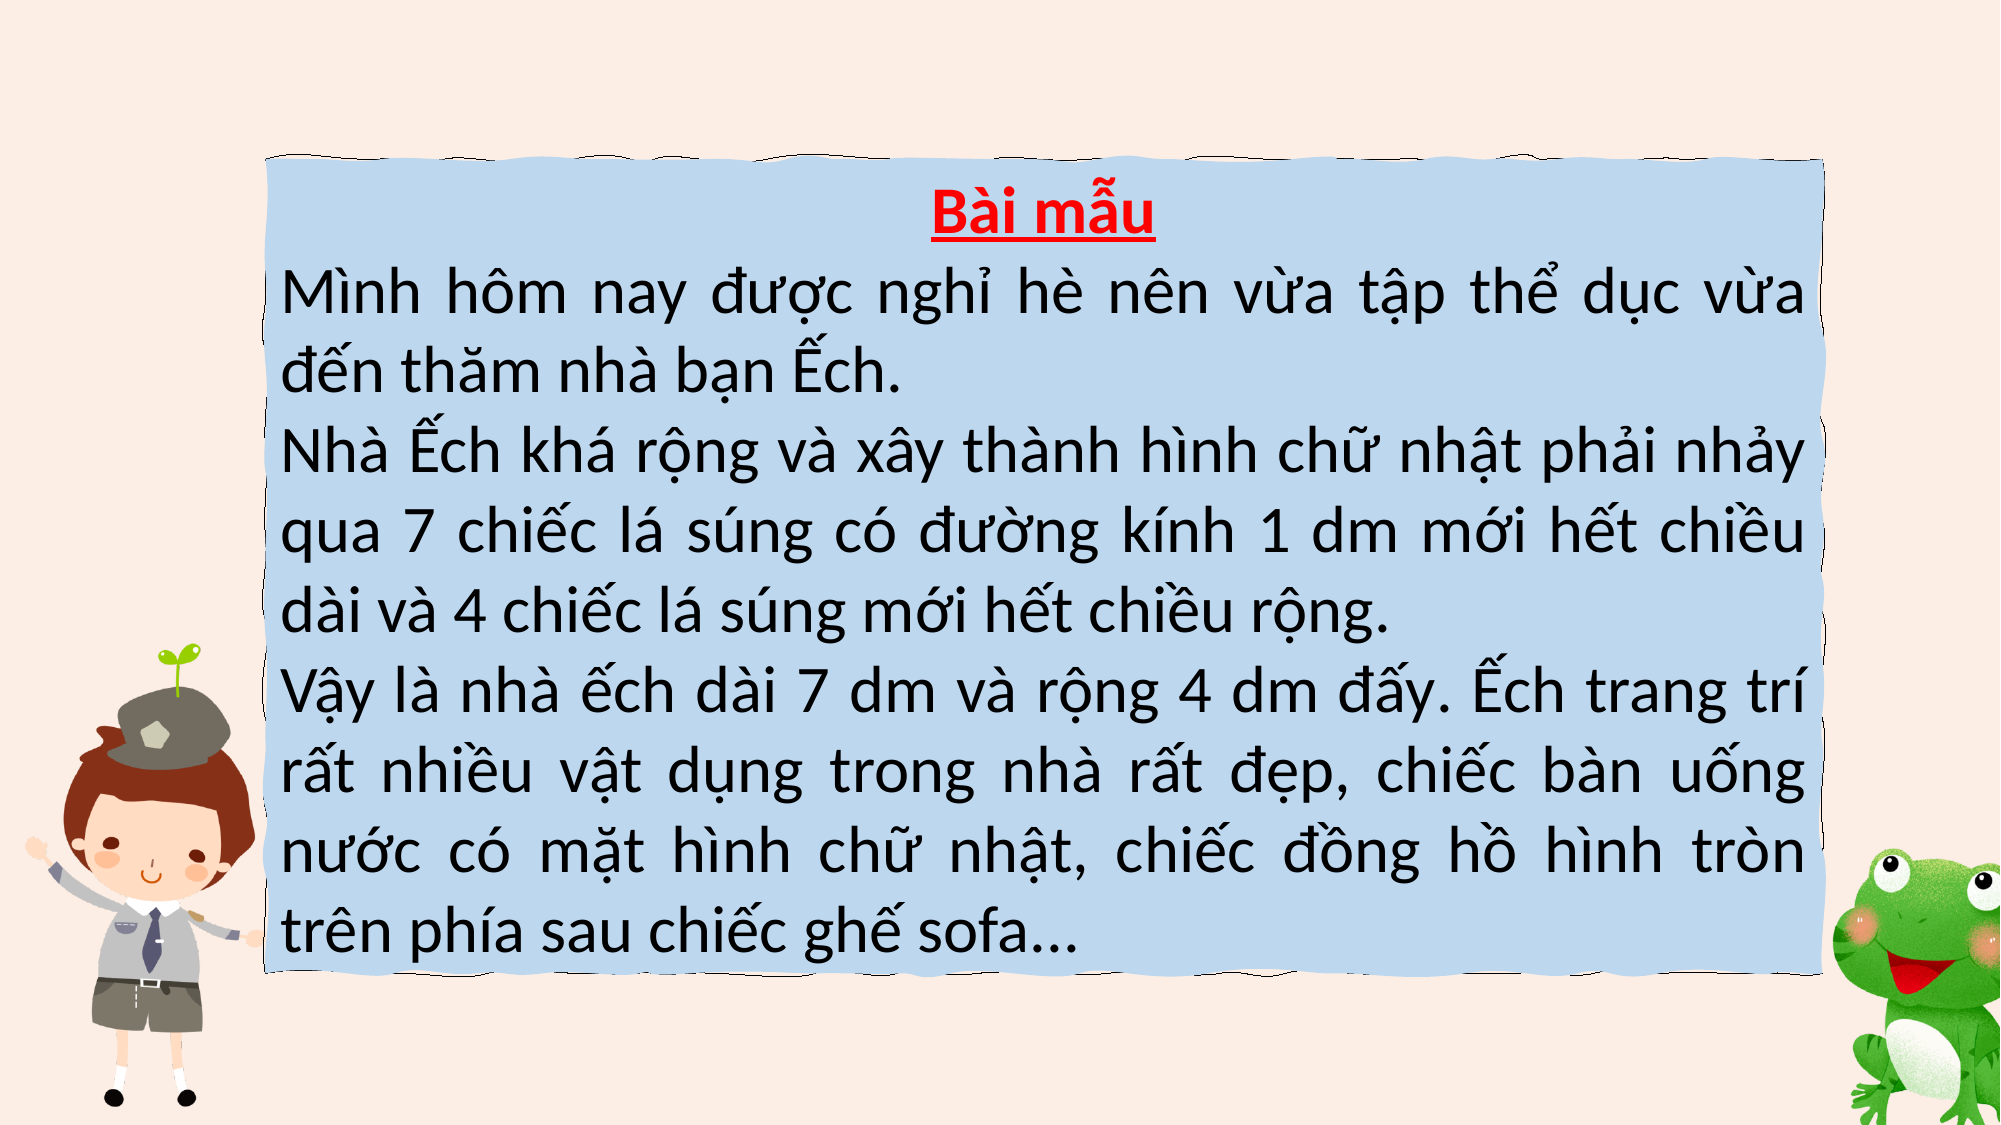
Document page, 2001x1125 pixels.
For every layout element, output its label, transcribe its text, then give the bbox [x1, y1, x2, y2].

text_box Bài mẫu Mình hôm nay được nghỉ hè nên vừa tập thể dục vừa đến thăm nhà bạn Ếch. Nhà Ếch khá rộng và xây thành hình chữ nhật phải nhảy qua 7 chiếc lá súng có đường kính 1 dm mới hết chiều dài và 4 chiếc lá súng mới hết chiều rộng. Vậy là nhà ếch dài 7 dm và rộng 4 dm đấy. Ếch trang trí rất nhiều vật dụng trong nhà rất đẹp, chiếc bàn uống nước có mặt hình chữ nhật, chiếc đồng hồ hình tròn trên phía sau chiếc ghế sofa... [262, 154, 1827, 978]
picture [1781, 837, 2000, 1125]
picture [25, 643, 266, 1107]
